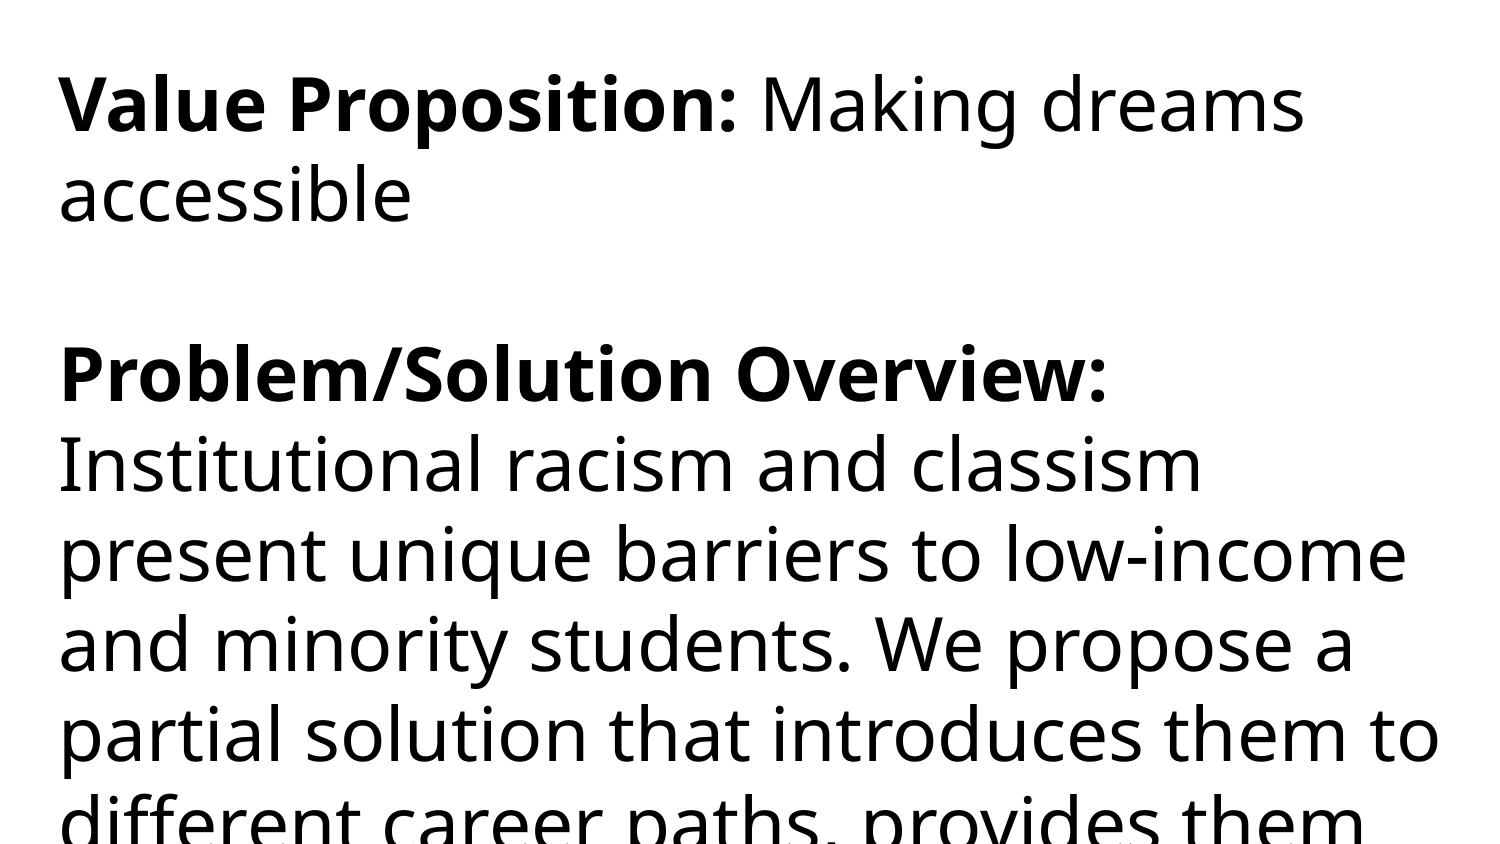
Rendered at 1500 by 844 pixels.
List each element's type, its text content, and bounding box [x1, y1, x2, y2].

text_box Value Proposition: Making dreams accessible Problem/Solution Overview: Institutional racism and classism present unique barriers to low-income and minority students. We propose a partial solution that introduces them to different career paths, provides them with information about academic opportunities, and allows them to uplift other students by sharing those opportunities with their peers . [43, 41, 1482, 802]
